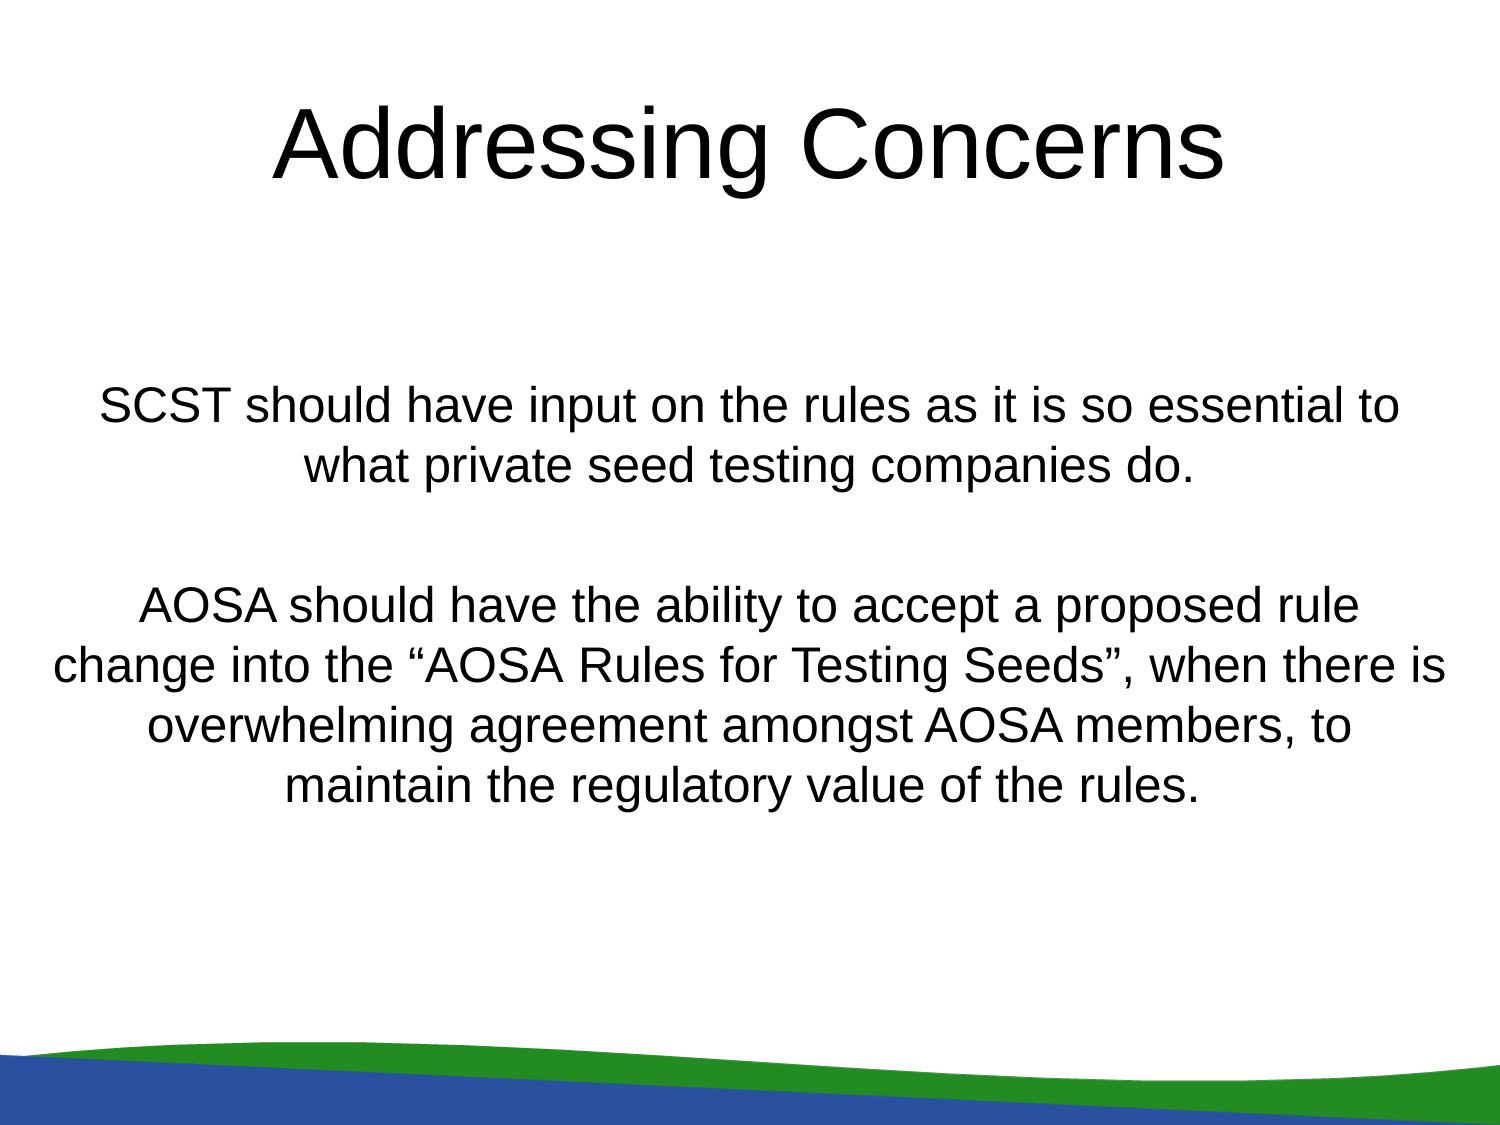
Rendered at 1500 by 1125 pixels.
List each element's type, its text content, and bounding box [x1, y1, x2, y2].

picture [0, 1041, 1500, 1125]
text_box SCST should have input on the rules as it is so essential to what private seed testing companies do. AOSA should have the ability to accept a proposed rule change into the “AOSA Rules for Testing Seeds”, when there is overwhelming agreement amongst AOSA members, to maintain the regulatory value of the rules. [37, 294, 1463, 1038]
title Addressing Concerns [75, 45, 1425, 233]
